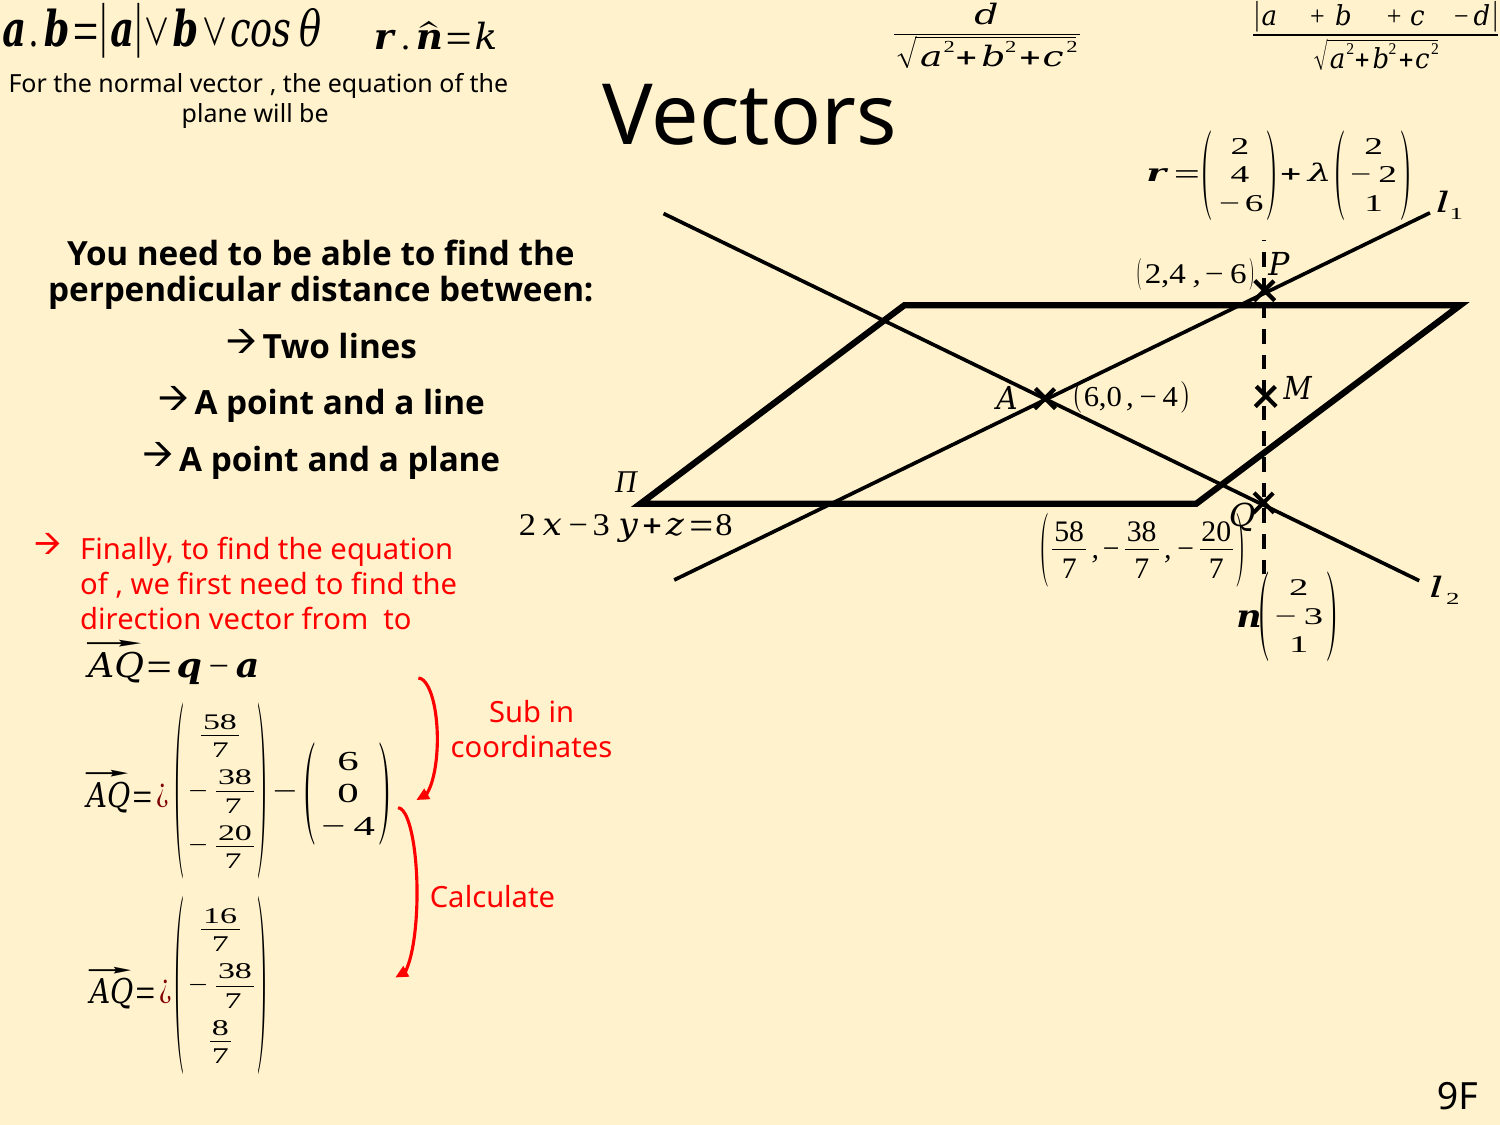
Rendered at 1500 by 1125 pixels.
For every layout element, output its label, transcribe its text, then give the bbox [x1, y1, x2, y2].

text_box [1265, 386, 1277, 407]
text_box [1255, 386, 1264, 407]
text_box [395, 807, 418, 979]
text_box [637, 485, 663, 505]
text_box [1430, 304, 1464, 330]
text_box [663, 213, 1420, 581]
list You need to be able to find the perpendicular distance between: Two lines A point and a line A point and a plane [23, 229, 619, 1108]
text_box Sub in coordinates [430, 693, 633, 764]
text_box [416, 677, 437, 801]
title Vectors [103, 35, 1397, 199]
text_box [1253, 280, 1275, 301]
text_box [674, 212, 1430, 580]
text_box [1253, 492, 1275, 513]
text_box 9F [1422, 1064, 1493, 1125]
text_box Calculate [411, 878, 574, 914]
